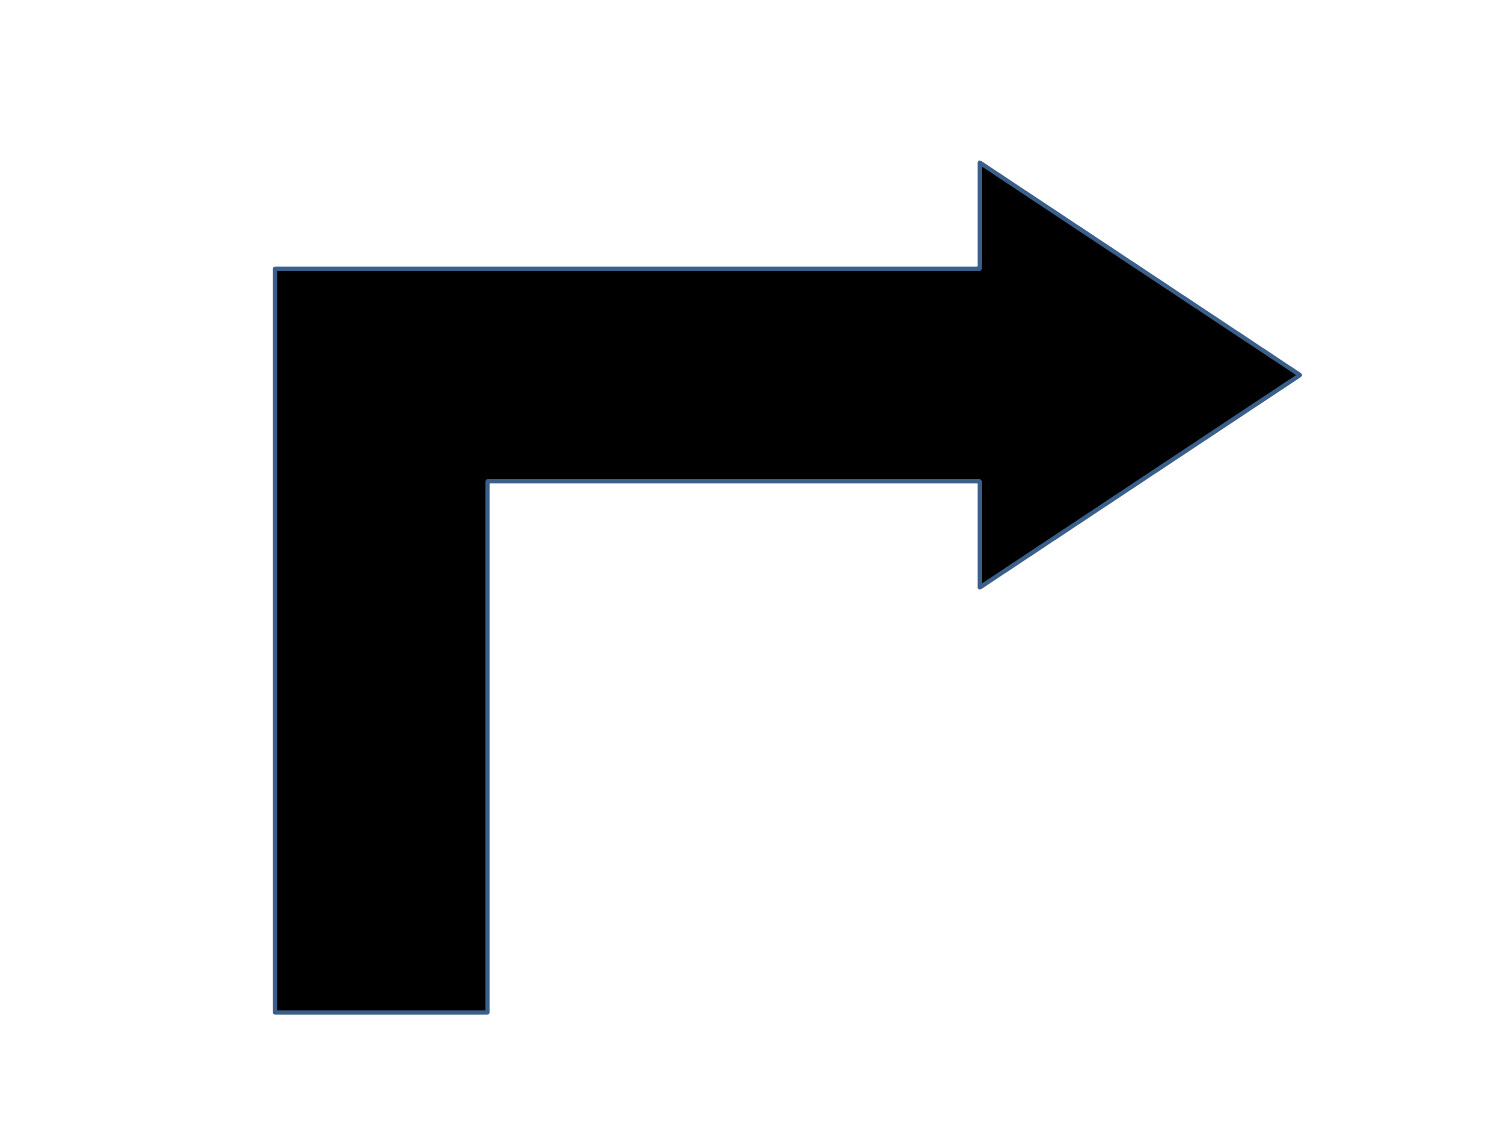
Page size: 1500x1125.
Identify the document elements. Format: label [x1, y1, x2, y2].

text_box [272, 160, 1303, 1015]
